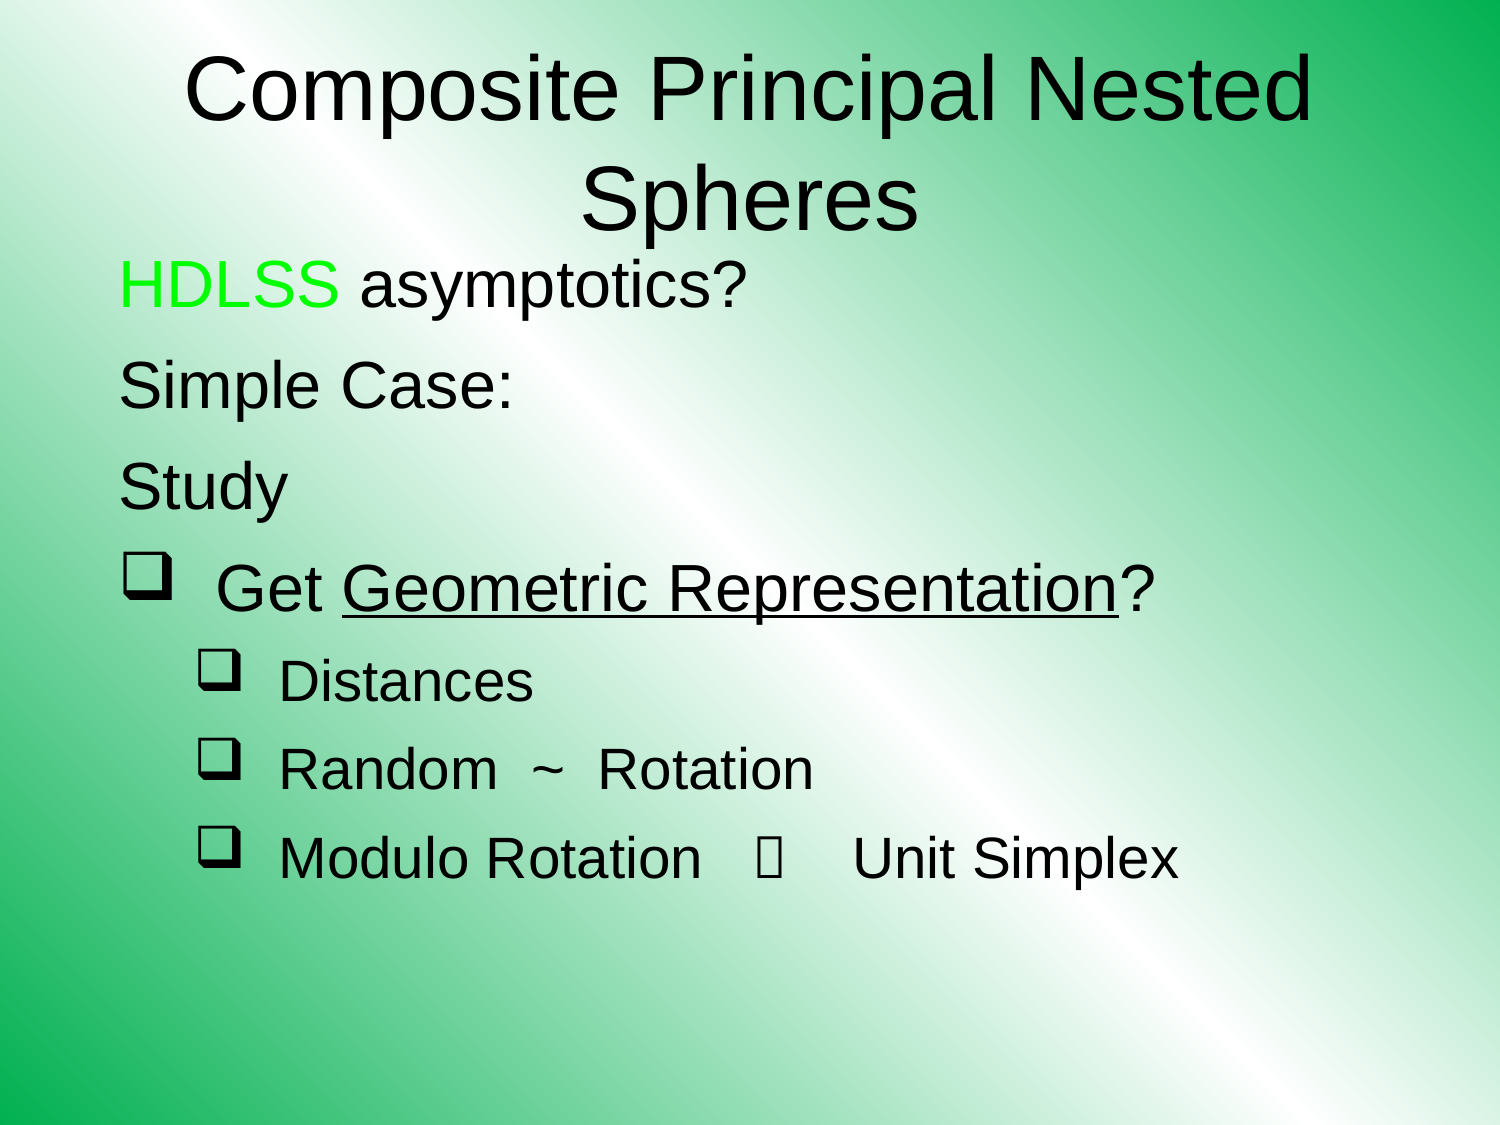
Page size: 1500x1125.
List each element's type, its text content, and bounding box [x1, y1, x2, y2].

title Composite Principal Nested Spheres [75, 45, 1425, 233]
